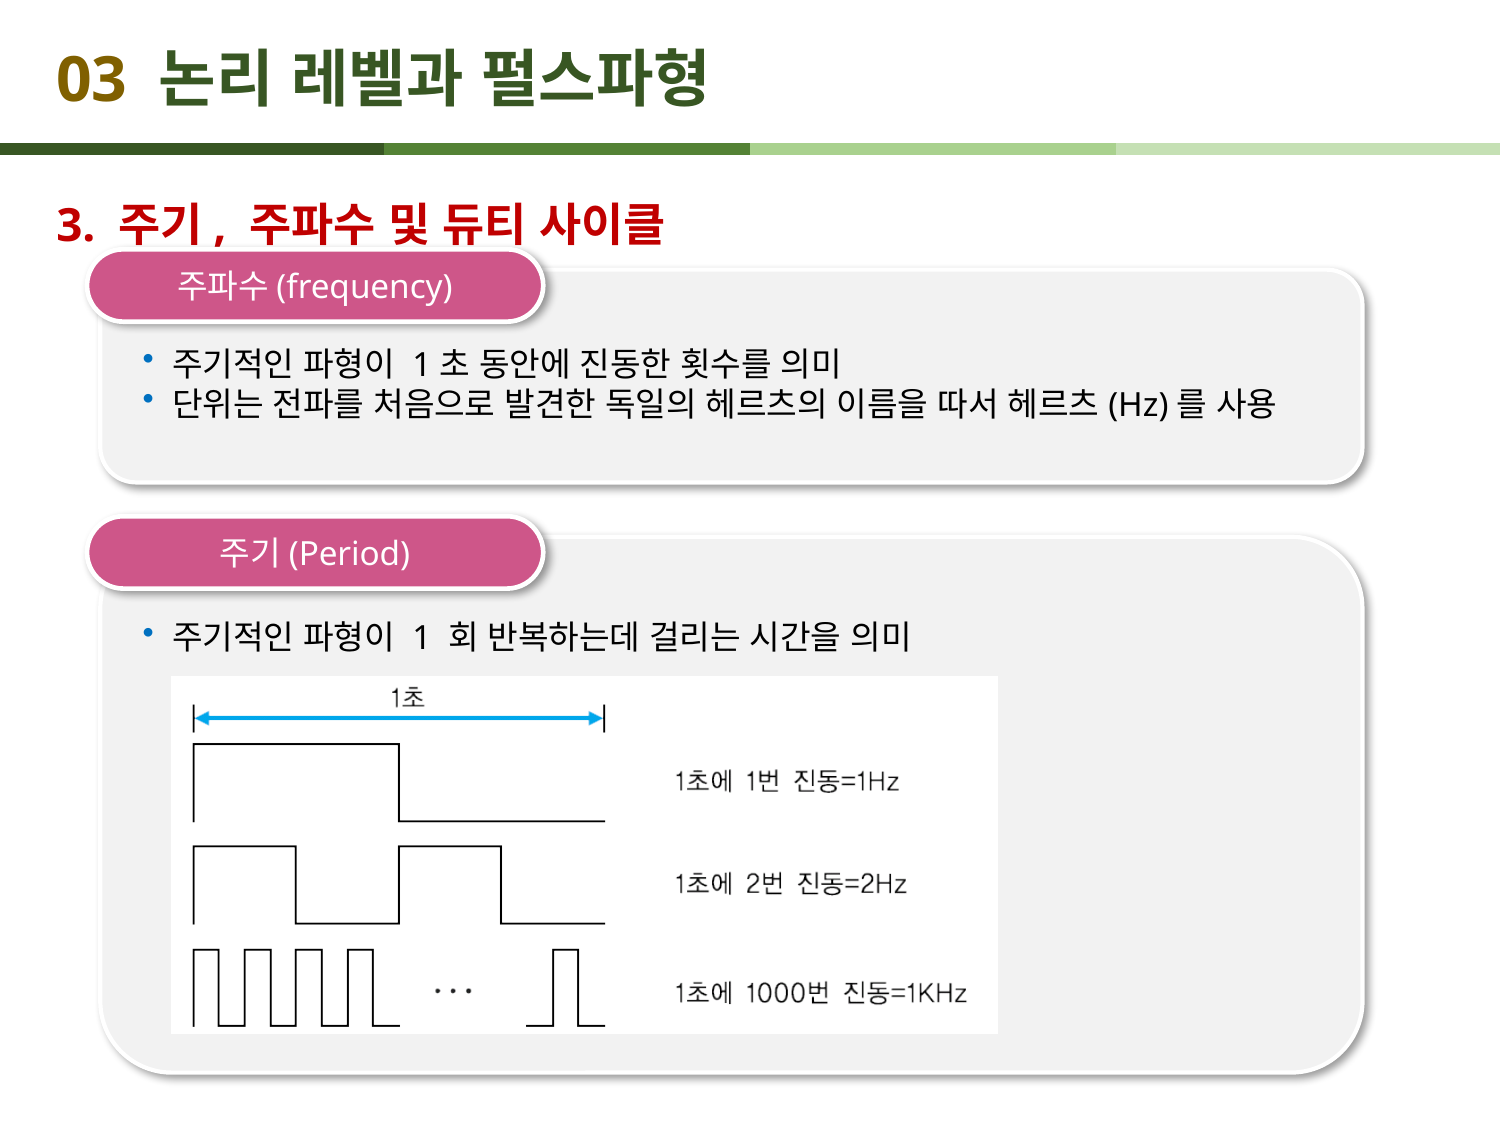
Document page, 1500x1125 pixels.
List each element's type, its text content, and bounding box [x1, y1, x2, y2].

picture [170, 676, 999, 1035]
text_box 주기적인 파형이 1초 동안에 진동한 횟수를 의미 단위는 전파를 처음으로 발견한 독일의 헤르츠의 이름을 따서 헤르츠(Hz)를 사용 [127, 335, 1345, 431]
text_box 주기적인 파형이 1 회 반복하는데 걸리는 시간을 의미 [127, 609, 1345, 664]
list 3. 주기, 주파수 및 듀티 사이클 [41, 160, 1459, 1059]
text_box [98, 534, 1365, 1075]
text_box 주기(Period) [86, 516, 544, 589]
text_box [98, 267, 1365, 485]
text_box 주파수(frequency) [86, 249, 544, 322]
title 03 논리 레벨과 펄스파형 [41, 31, 1282, 121]
